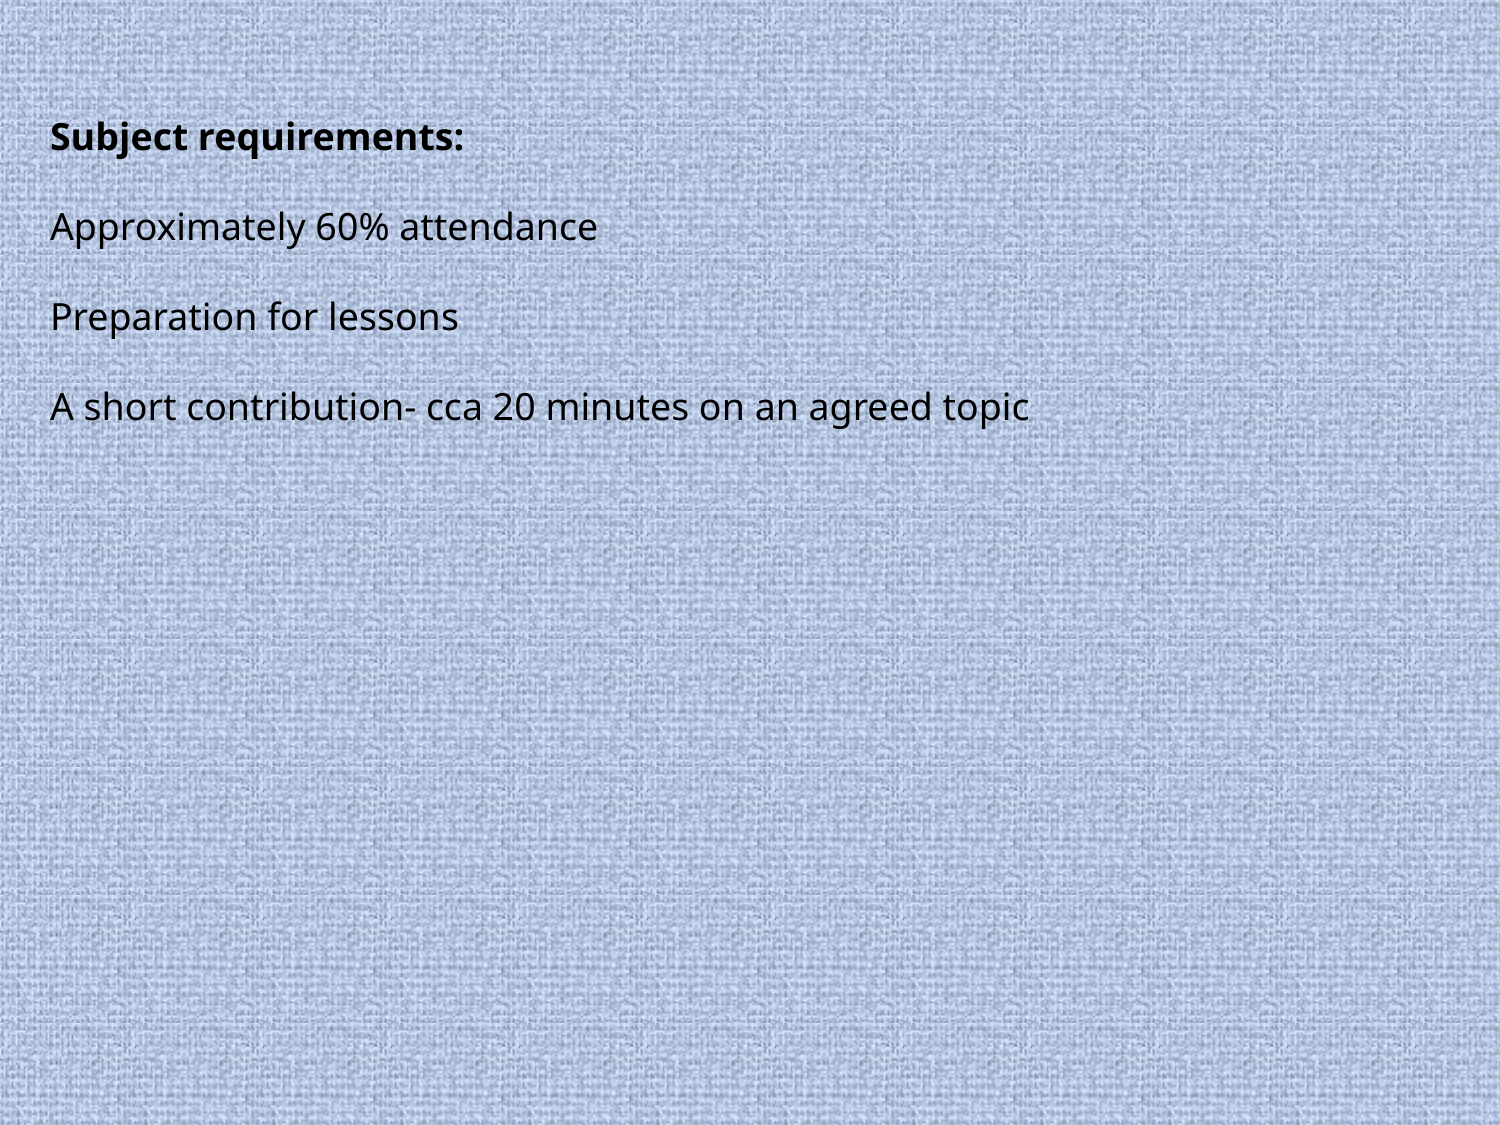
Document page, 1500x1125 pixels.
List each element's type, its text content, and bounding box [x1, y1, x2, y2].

text_box Subject requirements: Approximately 60% attendance Preparation for lessons A short contribution- cca 20 minutes on an agreed topic [35, 105, 1407, 526]
